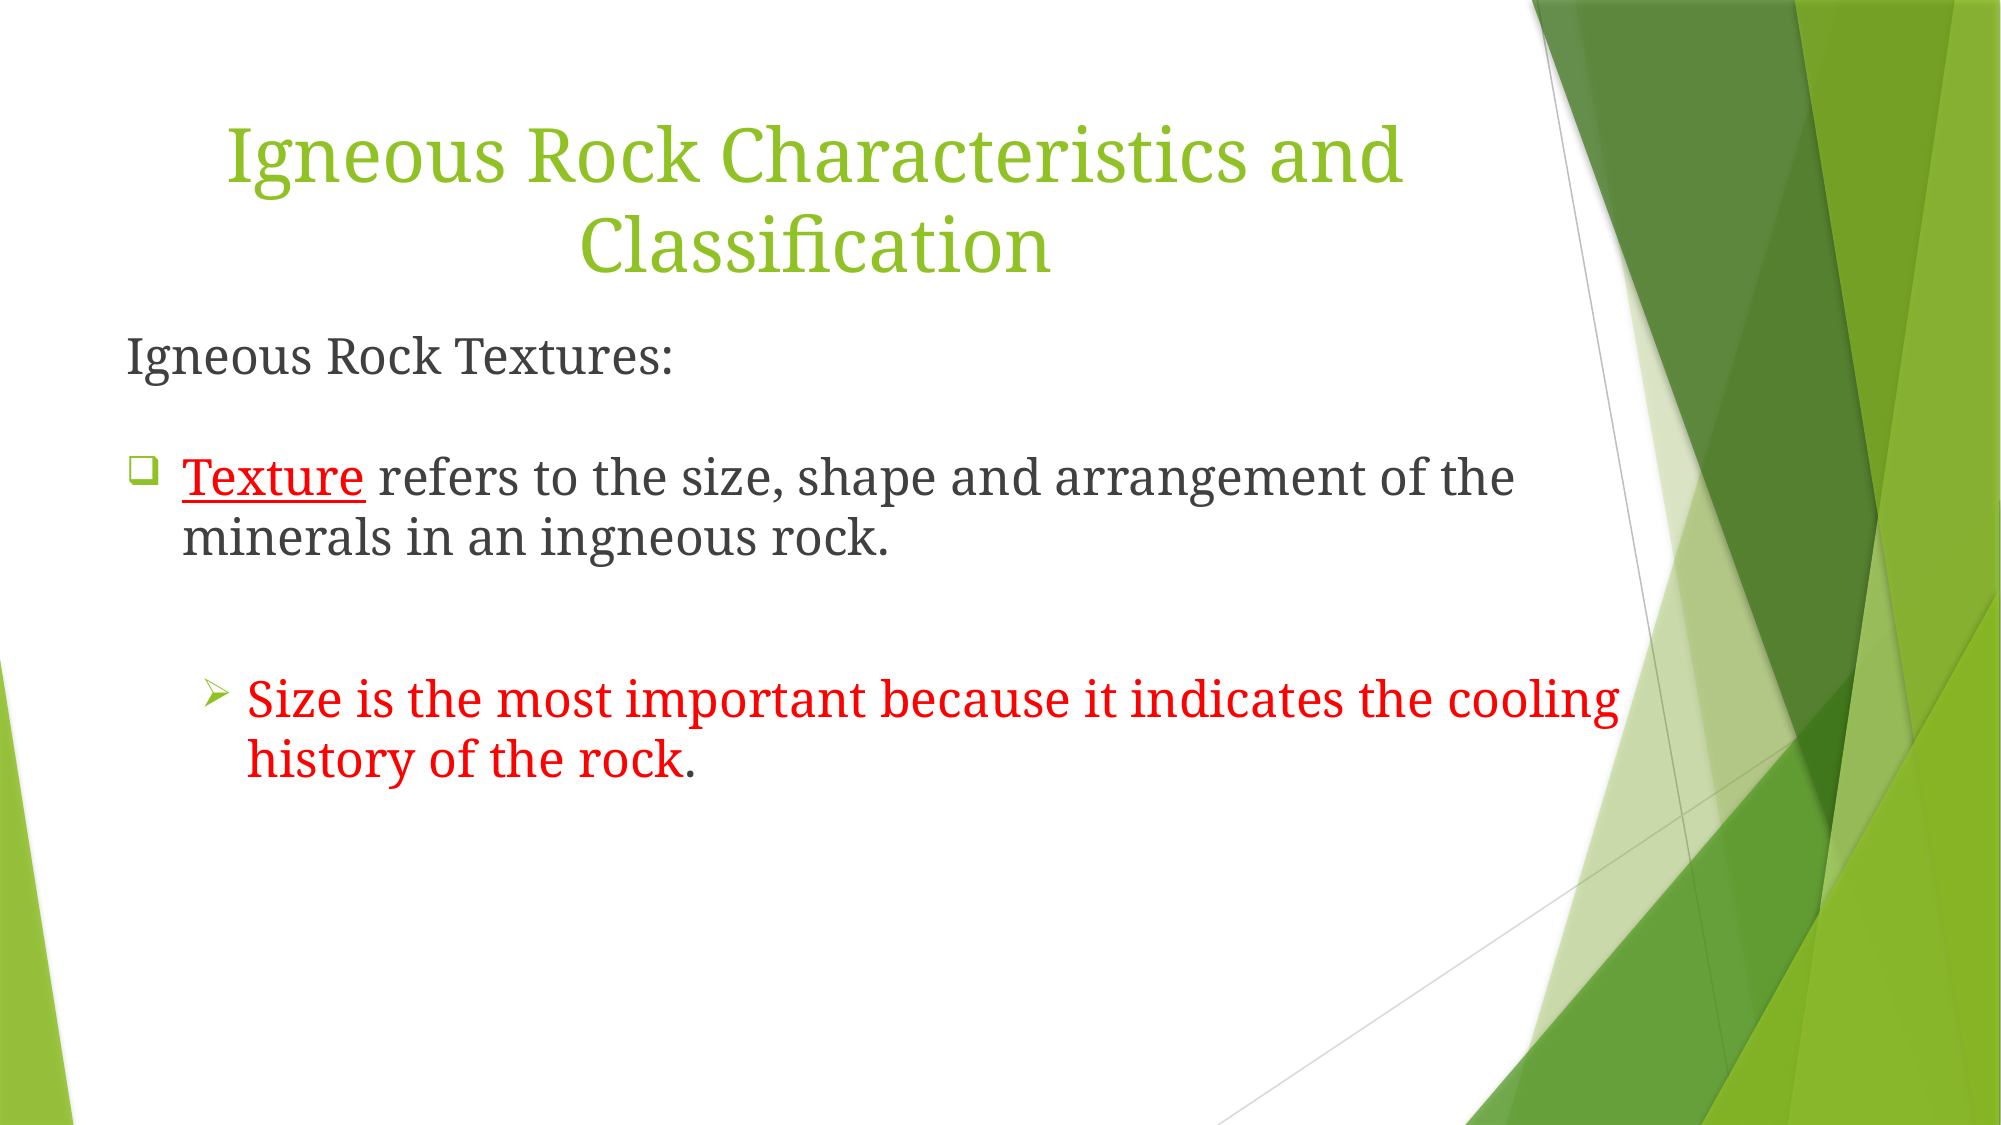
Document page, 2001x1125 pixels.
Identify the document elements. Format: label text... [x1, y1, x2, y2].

list Igneous Rock Textures: Texture refers to the size, shape and arrangement of the minerals in an ingneous rock. Size is the most important because it indicates the cooling history of the rock. [111, 316, 1743, 1078]
title Igneous Rock Characteristics and Classification [111, 99, 1522, 316]
